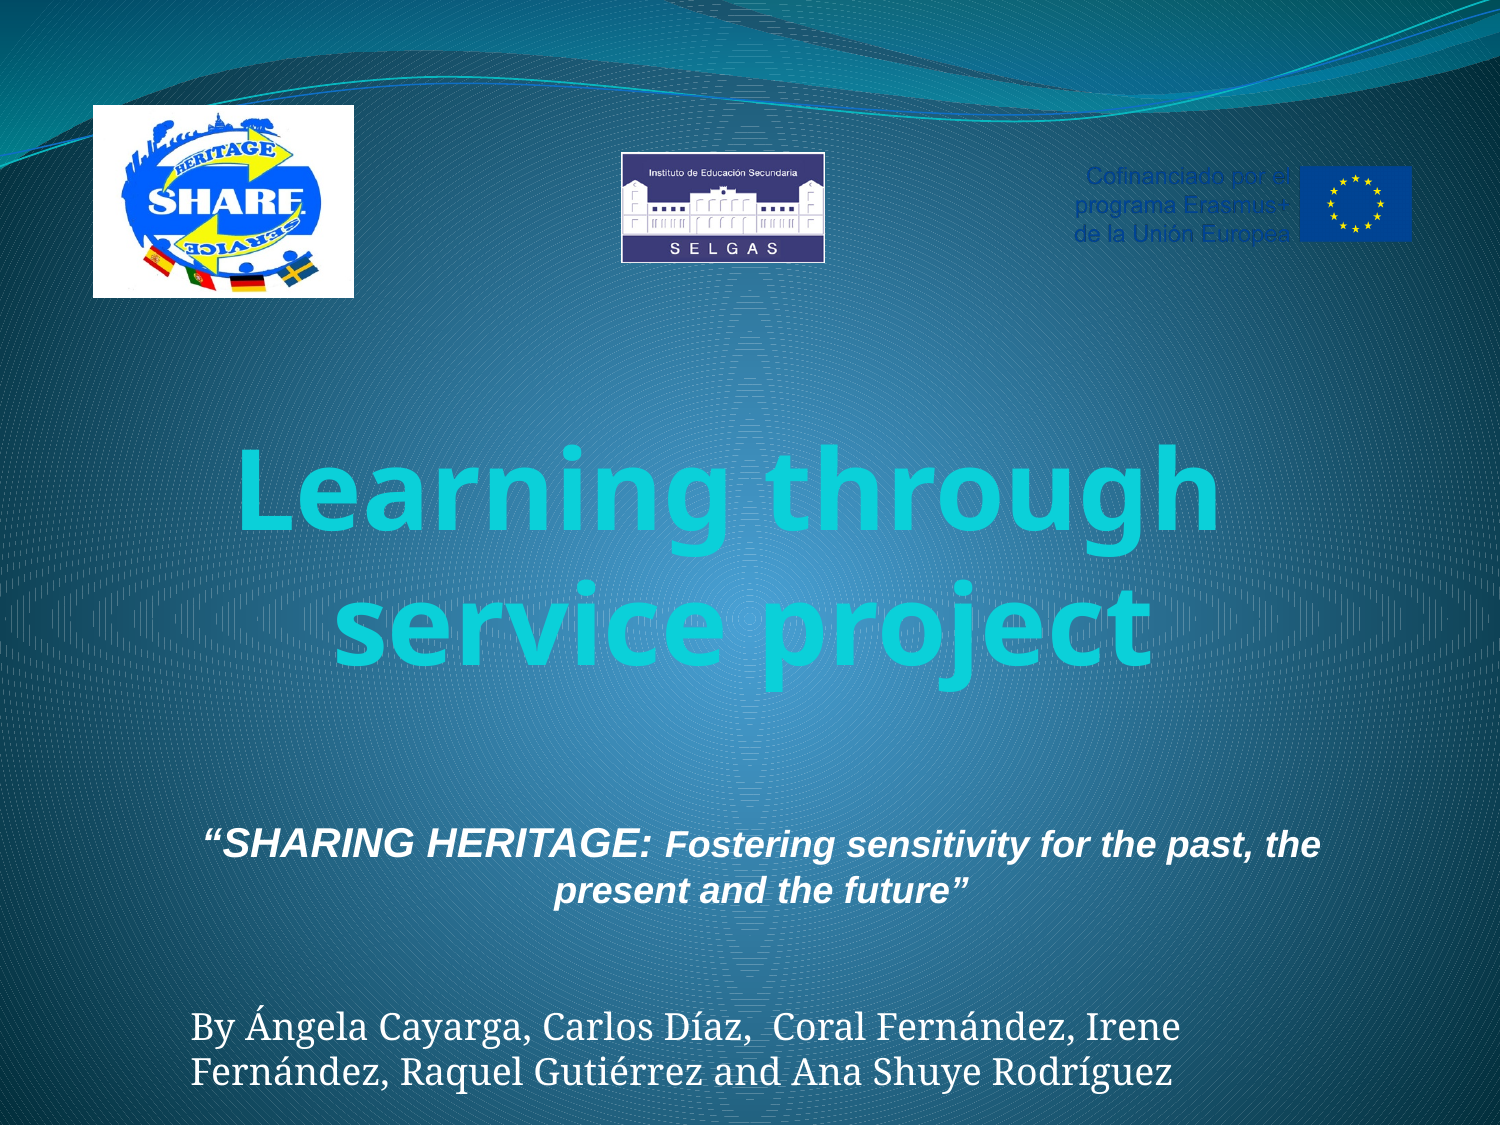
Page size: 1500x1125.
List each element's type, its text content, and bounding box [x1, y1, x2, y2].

text_box Learning through service project [217, 410, 1269, 696]
text_box “SHARING HERITAGE: Fostering sensitivity for the past, the present and the future” [175, 808, 1348, 919]
text_box By Ángela Cayarga, Carlos Díaz, Coral Fernández, Irene Fernández, Raquel Gutiérrez and Ana Shuye Rodríguez [175, 996, 1395, 1101]
picture [93, 105, 354, 298]
picture [1042, 163, 1413, 249]
picture [620, 152, 825, 263]
